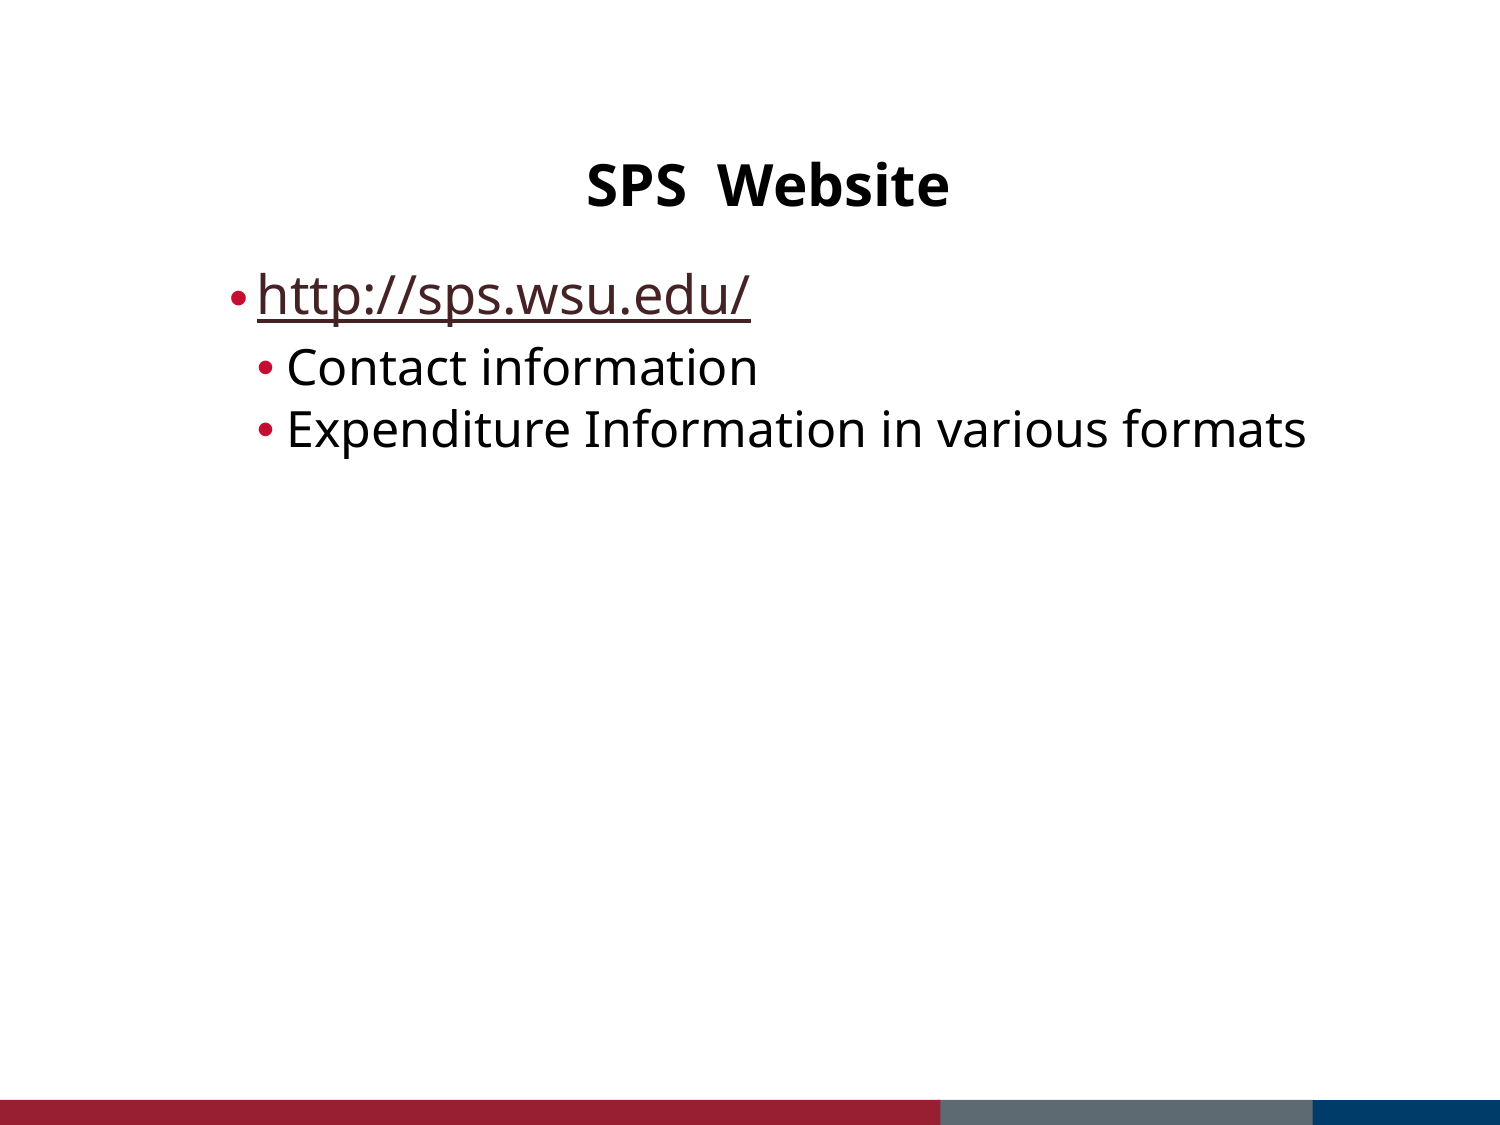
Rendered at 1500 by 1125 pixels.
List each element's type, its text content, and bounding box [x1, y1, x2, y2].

title SPS Website [131, 148, 1407, 227]
slide_number 25 [1273, 1060, 1488, 1125]
list http://sps.wsu.edu/ Contact information Expenditure Information in various formats [131, 253, 1407, 467]
